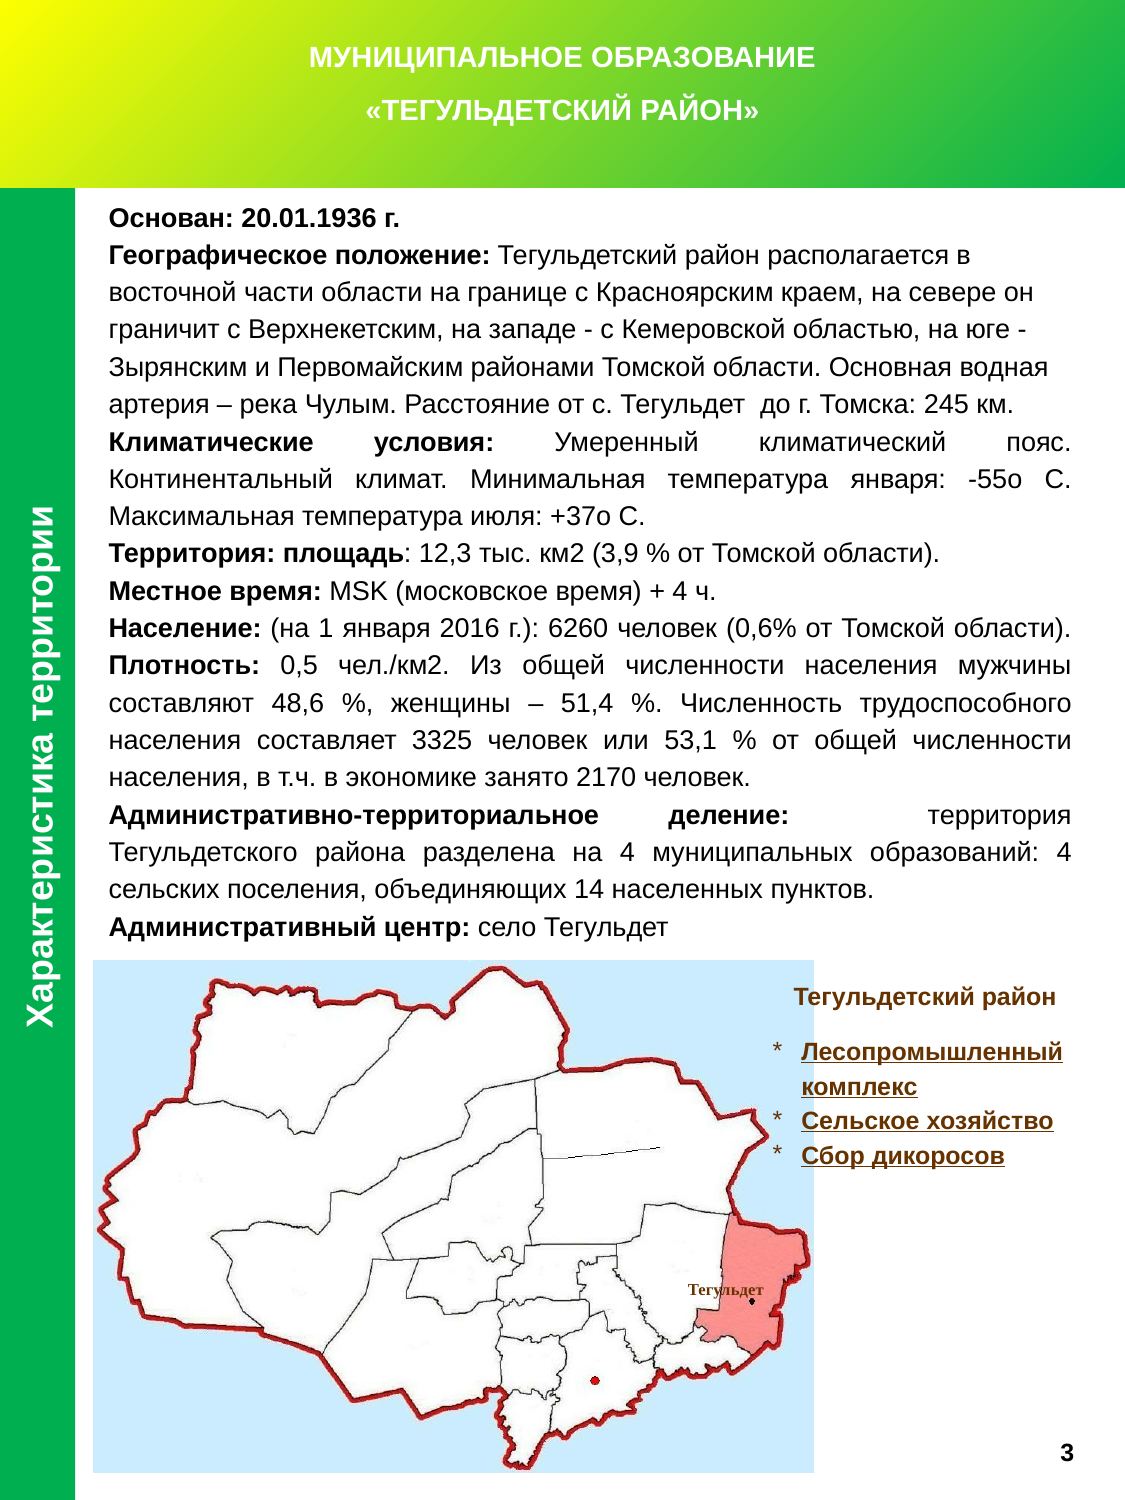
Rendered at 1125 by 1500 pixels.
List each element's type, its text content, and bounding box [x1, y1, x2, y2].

text_box Характеристика территории [0, 188, 76, 1500]
text_box Тегульдетский район Лесопромышленный комплекс Сельское хозяйство Сбор дикоросов [818, 968, 1083, 1177]
text_box Основан: 20.01.1936 г. Географическое положение: Тегульдетский район располагается в восточной части области на границе с Красноярским краем, на севере он граничит с Верхнекетским, на западе - с Кемеровской областью, на юге - Зырянским и Первомайским районами Томской области. Основная водная артерия – река Чулым. Расстояние от с. Тегульдет до г. Томска: 245 км. Климатические условия: Умеренный климатический пояс. Континентальный климат. Минимальная температура января: -55о С. Максимальная температура июля: +37о С. Территория: площадь: 12,3 тыс. км2 (3,9 % от Томской области). Местное время: MSK (московское время) + 4 ч. Население: (на 1 января 2016 г.): 6260 человек (0,6% от Томской области). Плотность: 0,5 чел./км2. Из общей численности населения мужчины составляют 48,6 %, женщины – 51,4 %. Численность трудоспособного населения составляет 3325 человек или 53,1 % от общей численности населения, в т.ч. в экономике занято 2170 человек. Административно-территориальное деление: территория Тегульдетского района разделена на 4 муниципальных образований: 4 сельских поселения, объединяющих 14 населенных пунктов. Административный центр: село Тегульдет [93, 188, 1086, 950]
text_box МУНИЦИПАЛЬНОЕ ОБРАЗОВАНИЕ «ТЕГУЛЬДЕТСКИЙ РАЙОН» [0, 0, 1125, 188]
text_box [93, 960, 815, 1474]
text_box 3 [1034, 1429, 1100, 1475]
